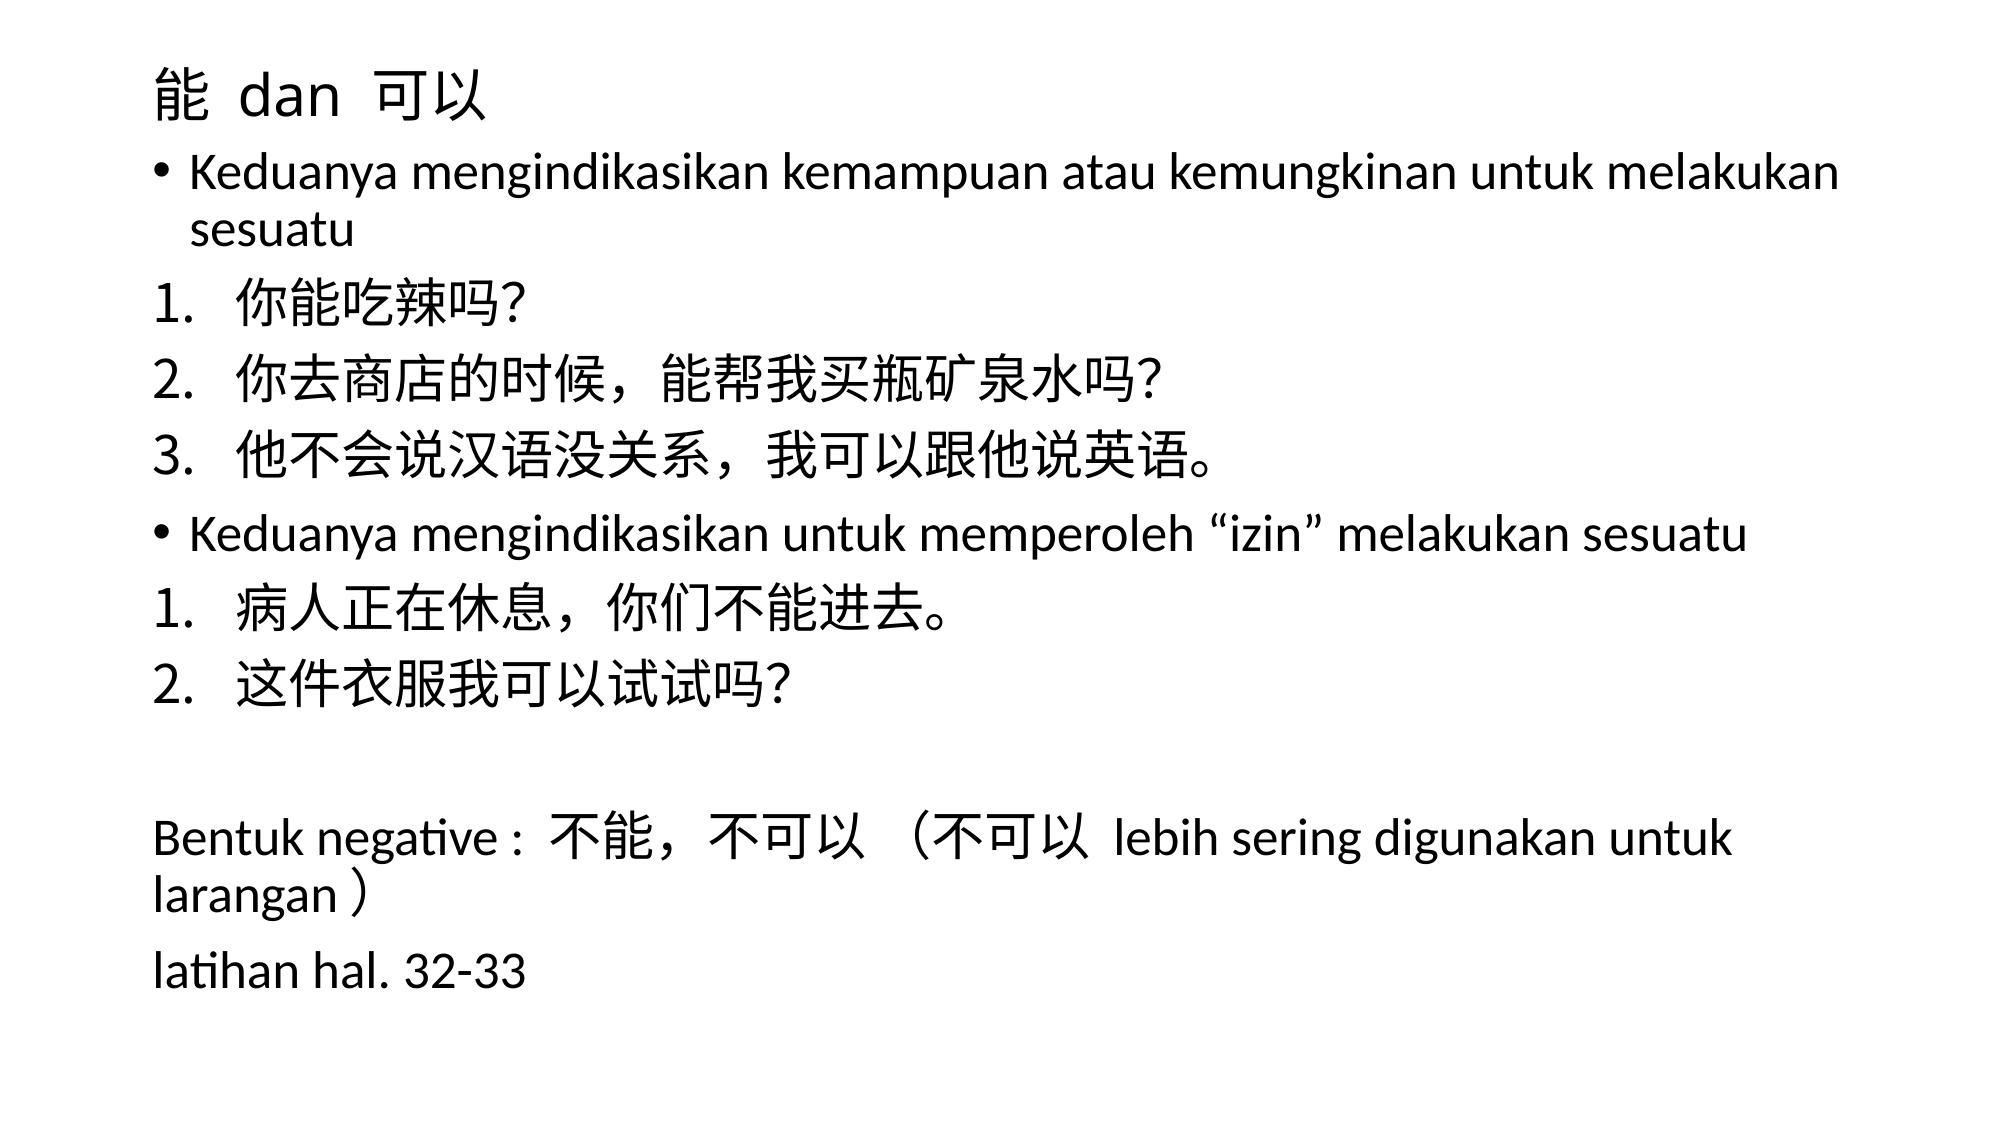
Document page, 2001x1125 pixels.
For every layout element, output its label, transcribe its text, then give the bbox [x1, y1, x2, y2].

title 能 dan 可以 [137, 59, 1021, 136]
list Keduanya mengindikasikan kemampuan atau kemungkinan untuk melakukan sesuatu 你能吃辣吗？ 你去商店的时候，能帮我买瓶矿泉水吗？ 他不会说汉语没关系，我可以跟他说英语。 Keduanya mengindikasikan untuk memperoleh “izin” melakukan sesuatu 病人正在休息，你们不能进去。 这件衣服我可以试试吗？ Bentuk negative : 不能，不可以 （不可以 lebih sering digunakan untuk larangan） latihan hal. 32-33 [137, 136, 1863, 1014]
